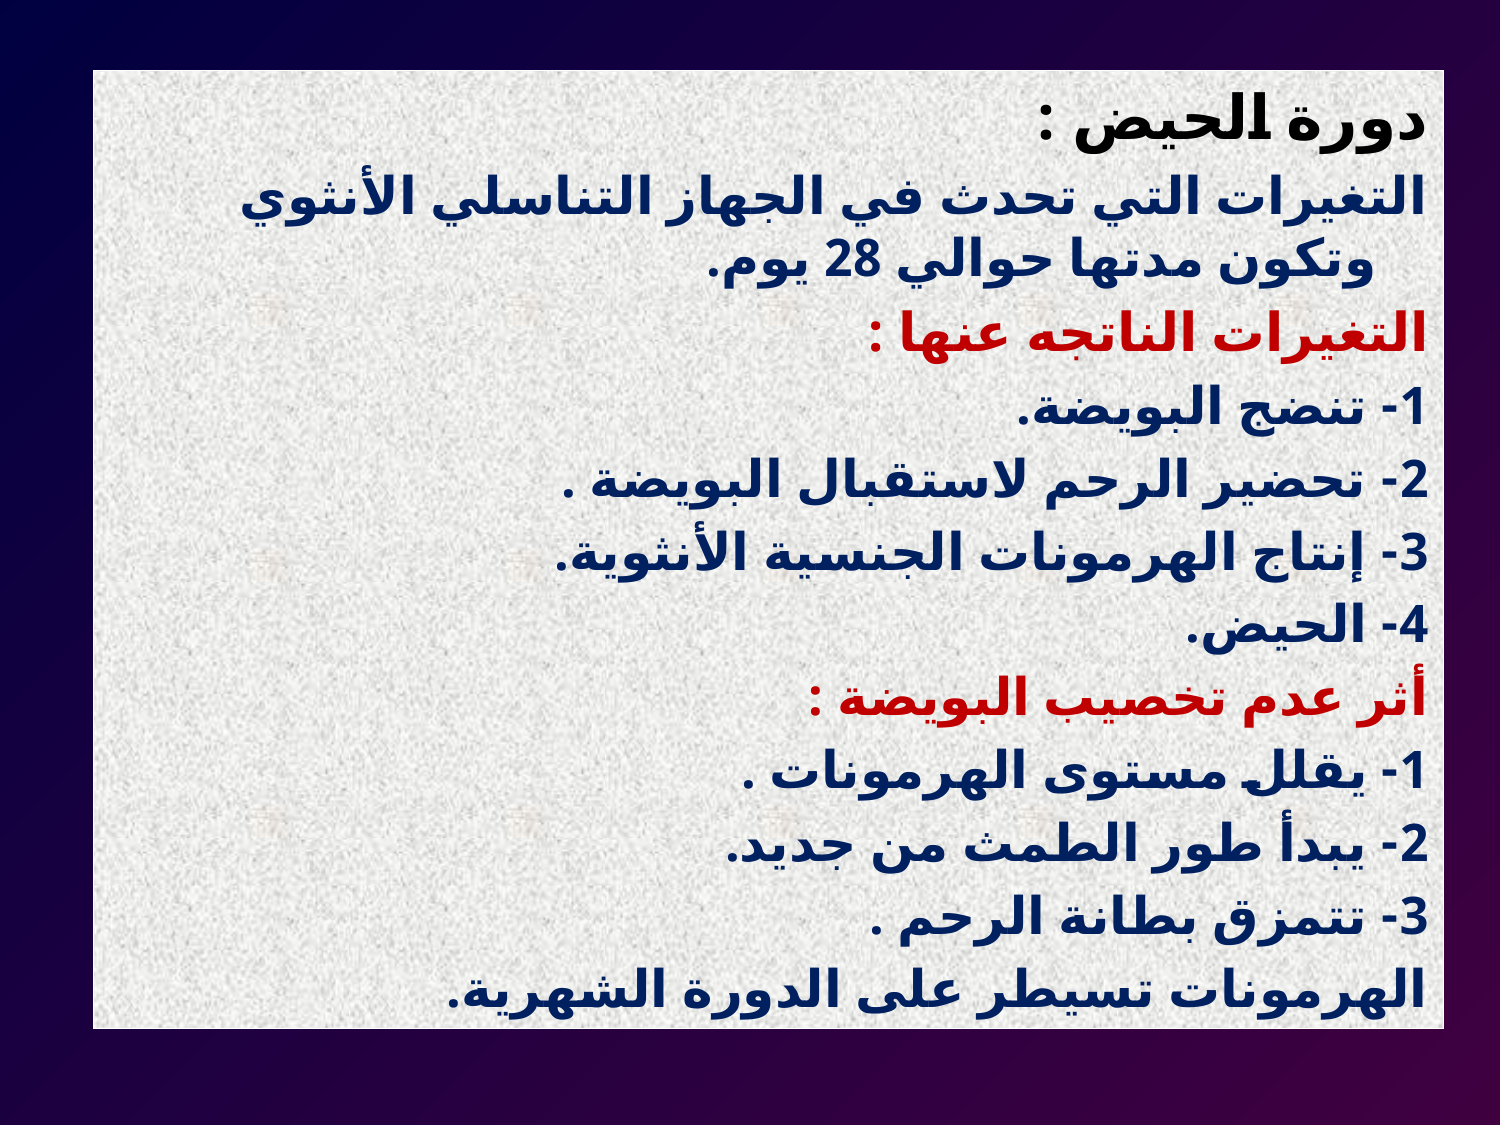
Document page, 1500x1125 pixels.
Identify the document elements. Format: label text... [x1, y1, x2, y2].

list دورة الحيض : التغيرات التي تحدث في الجهاز التناسلي الأنثوي وتكون مدتها حوالي 28 يوم. التغيرات الناتجه عنها : 1- تنضج البويضة. 2- تحضير الرحم لاستقبال البويضة . 3- إنتاج الهرمونات الجنسية الأنثوية. 4- الحيض. أثر عدم تخصيب البويضة : 1- يقلل مستوى الهرمونات . 2- يبدأ طور الطمث من جديد. 3- تتمزق بطانة الرحم . الهرمونات تسيطر على الدورة الشهرية. [93, 70, 1444, 1029]
